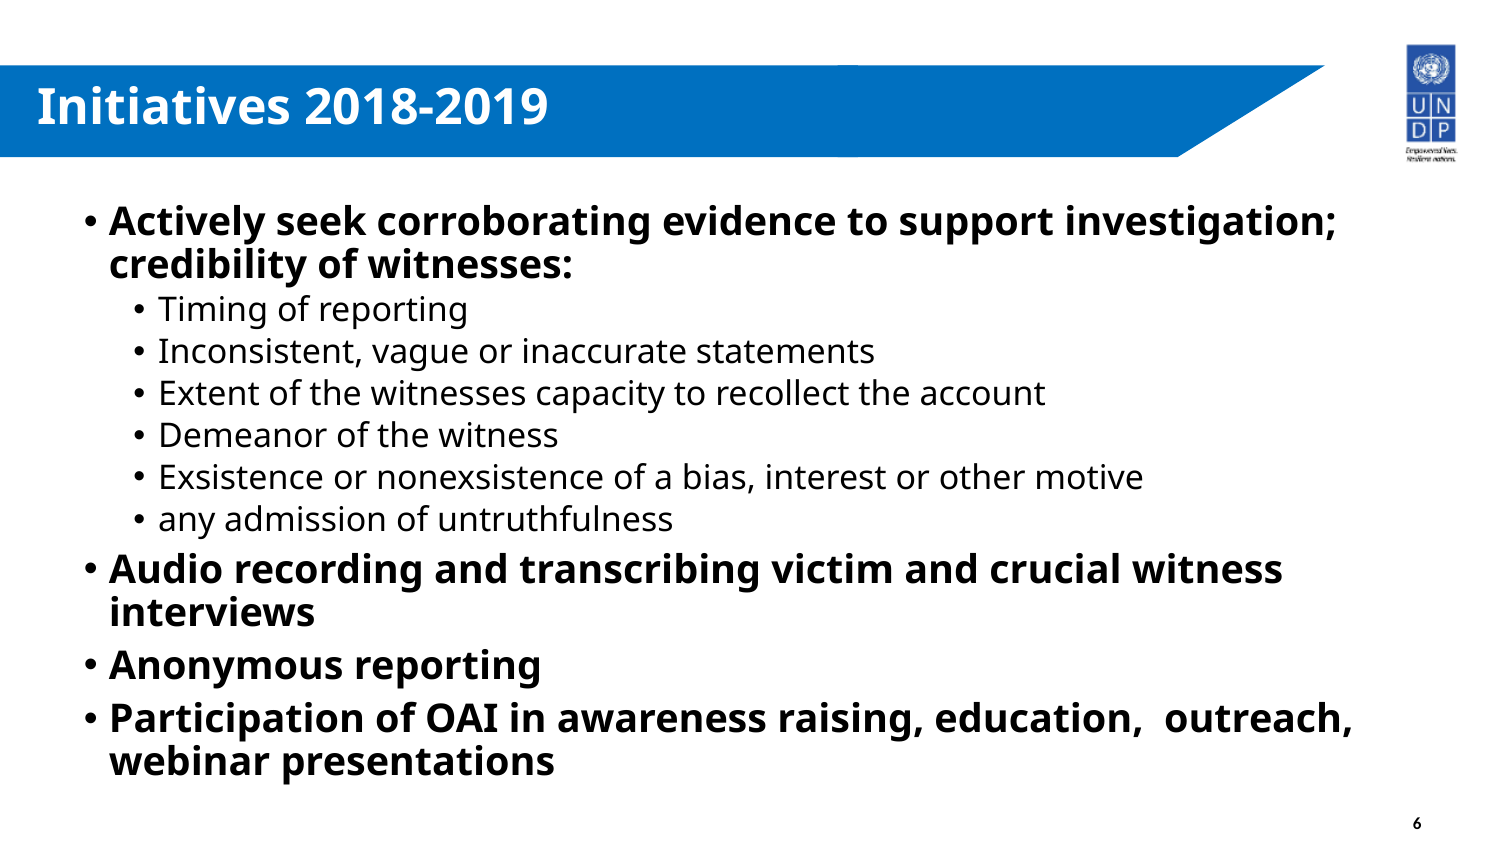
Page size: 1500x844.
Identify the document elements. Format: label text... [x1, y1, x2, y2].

picture [1405, 43, 1459, 165]
title Initiatives 2018-2019 [0, 24, 1385, 192]
list Actively seek corroborating evidence to support investigation; credibility of witnesses: Timing of reporting Inconsistent, vague or inaccurate statements Extent of the witnesses capacity to recollect the account Demeanor of the witness Exsistence or nonexsistence of a bias, interest or other motive any admission of untruthfulness Audio recording and transcribing victim and crucial witness interviews Anonymous reporting Participation of OAI in awareness raising, education, outreach, webinar presentations [69, 194, 1423, 794]
